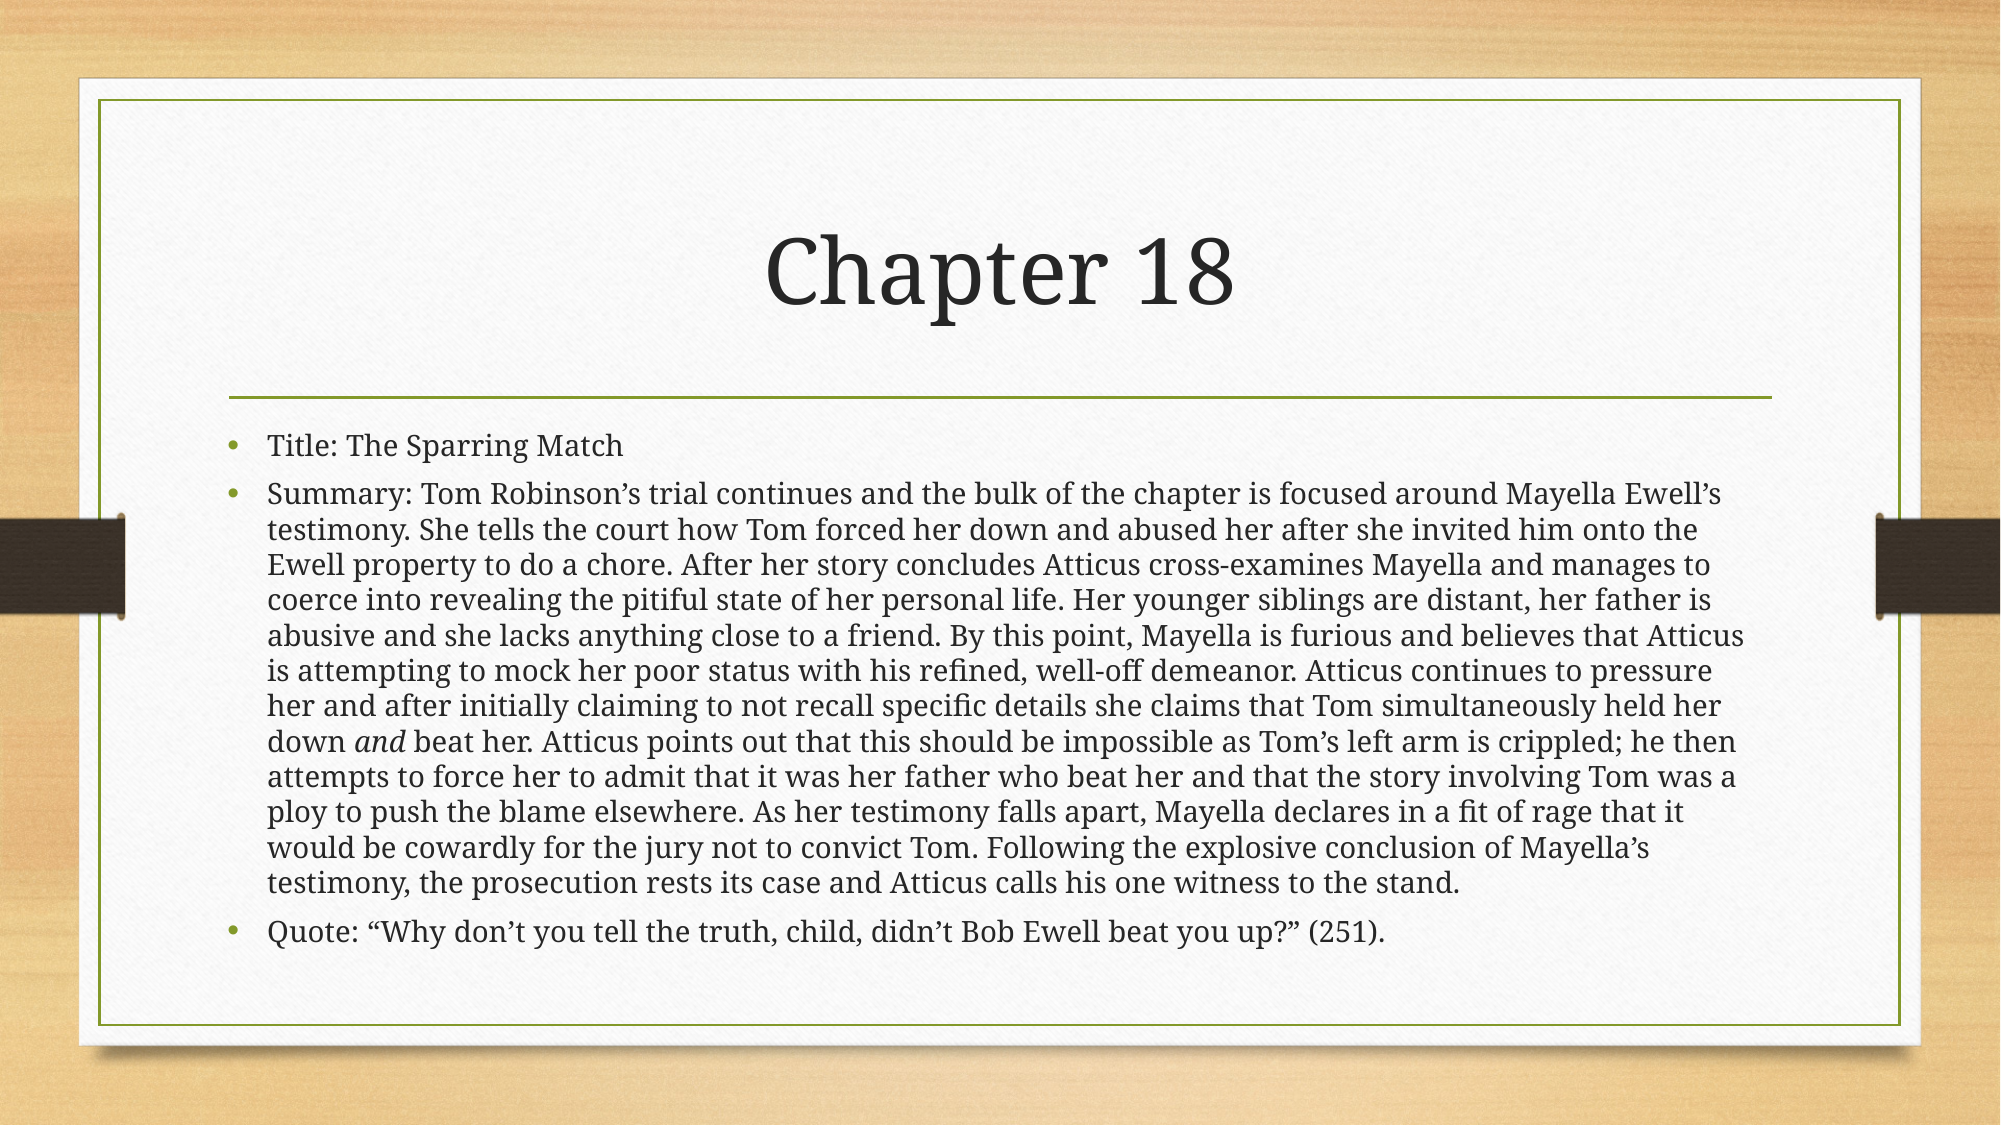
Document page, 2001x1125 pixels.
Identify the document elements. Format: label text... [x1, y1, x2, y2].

picture [0, 0, 2001, 1125]
title Chapter 18 [212, 161, 1788, 375]
list Title: The Sparring Match Summary: Tom Robinson’s trial continues and the bulk of the chapter is focused around Mayella Ewell’s testimony. She tells the court how Tom forced her down and abused her after she invited him onto the Ewell property to do a chore. After her story concludes Atticus cross-examines Mayella and manages to coerce into revealing the pitiful state of her personal life. Her younger siblings are distant, her father is abusive and she lacks anything close to a friend. By this point, Mayella is furious and believes that Atticus is attempting to mock her poor status with his refined, well-off demeanor. Atticus continues to pressure her and after initially claiming to not recall specific details she claims that Tom simultaneously held her down and beat her. Atticus points out that this should be impossible as Tom’s left arm is crippled; he then attempts to force her to admit that it was her father who beat her and that the story involving Tom was a ploy to push the blame elsewhere. As her testimony falls apart, Mayella declares in a fit of rage that it would be cowardly for the jury not to convict Tom. Following the explosive conclusion of Mayella’s testimony, the prosecution rests its case and Atticus calls his one witness to the stand. Quote: “Why don’t you tell the truth, child, didn’t Bob Ewell beat you up?” (251). [212, 419, 1788, 964]
